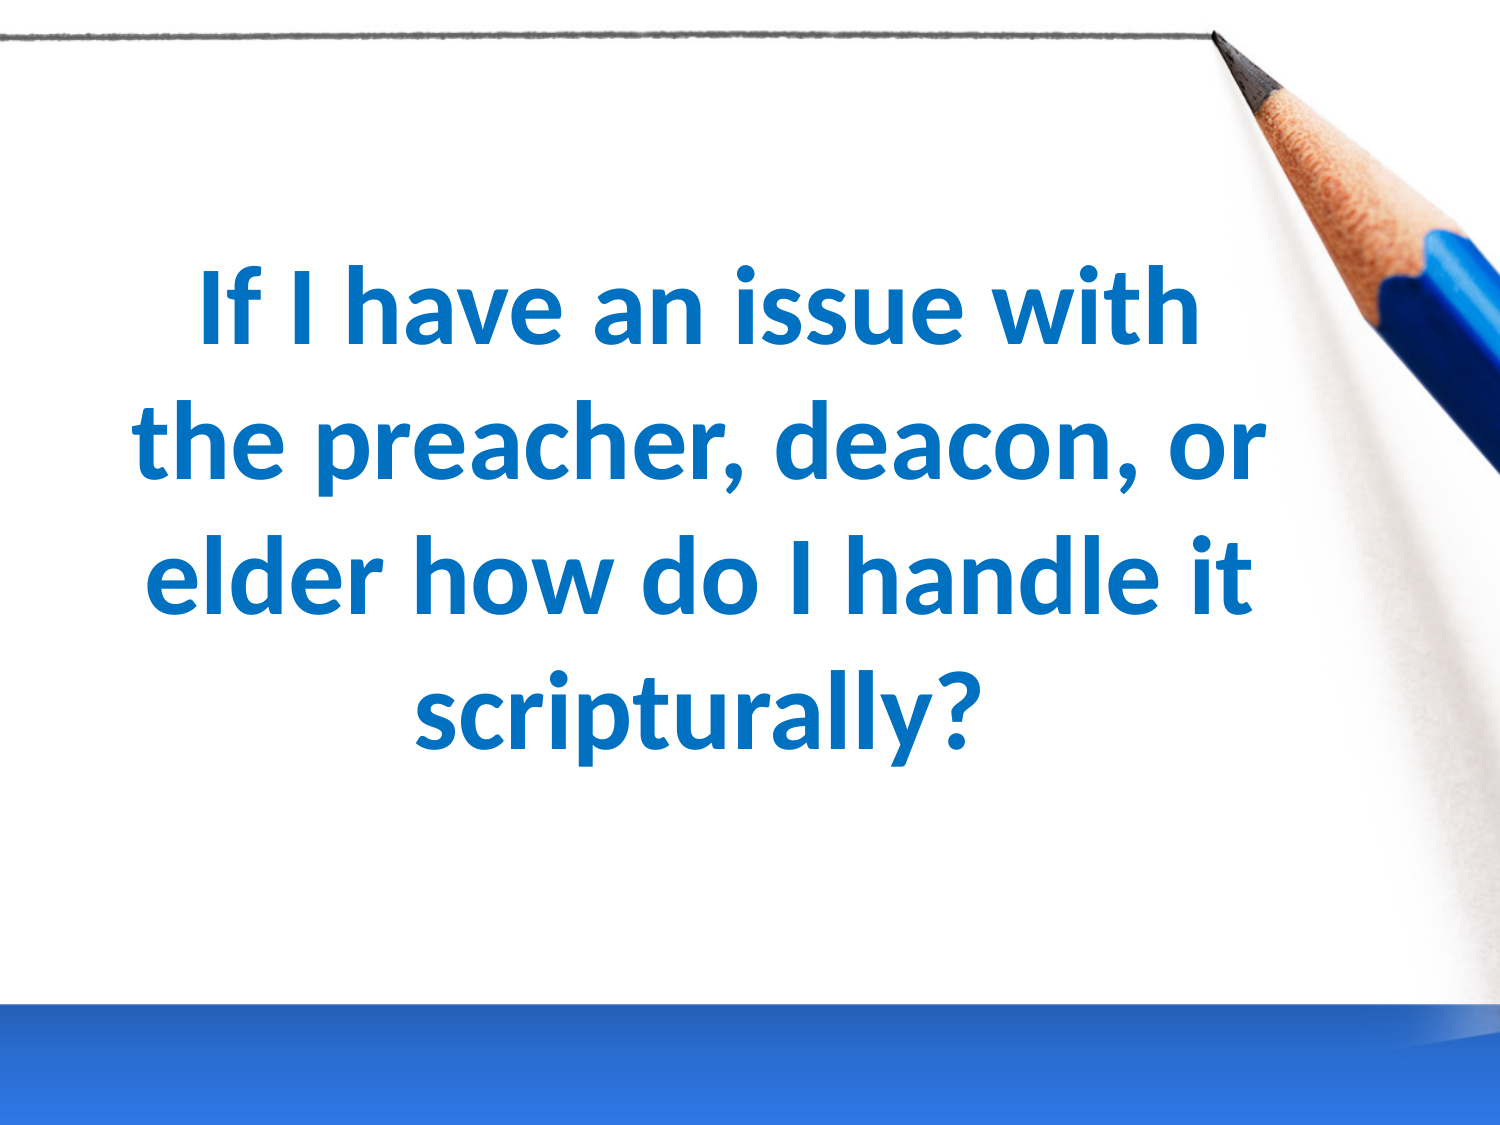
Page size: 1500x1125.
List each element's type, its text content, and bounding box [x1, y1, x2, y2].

picture [0, 0, 1500, 1125]
text_box If I have an issue with the preacher, deacon, or elder how do I handle it scripturally? [112, 224, 1288, 780]
